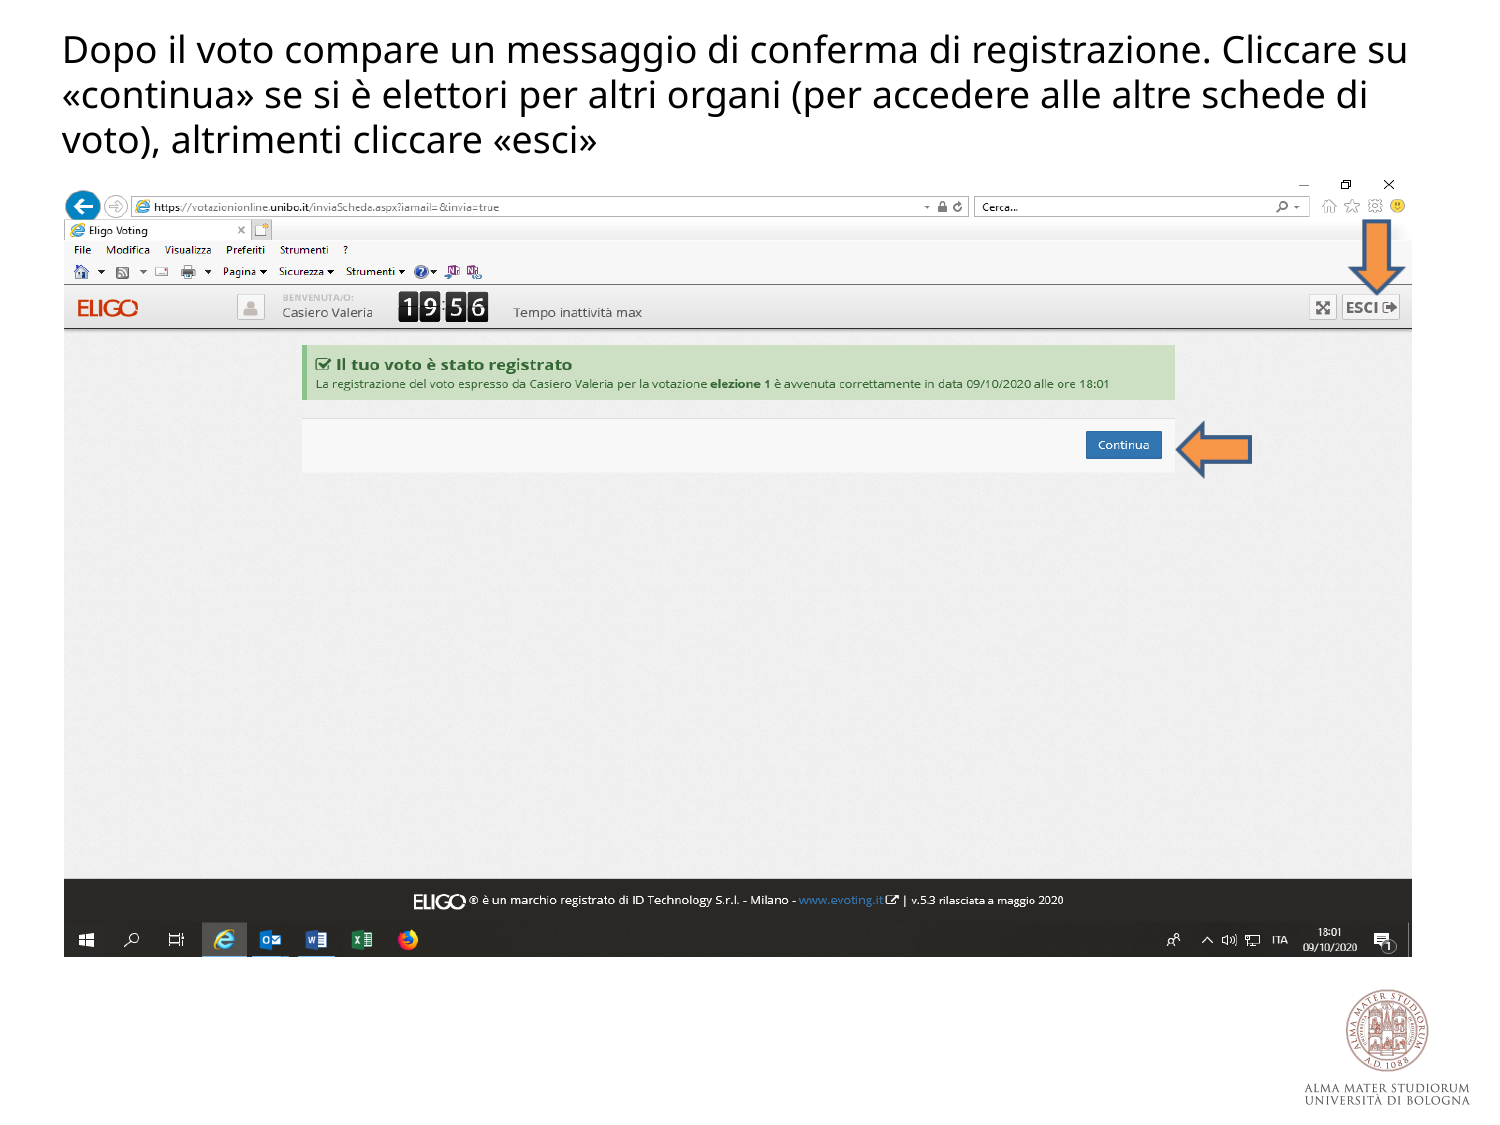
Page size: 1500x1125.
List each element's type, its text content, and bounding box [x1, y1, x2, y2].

list Dopo il voto compare un messaggio di conferma di registrazione. Cliccare su «continua» se si è elettori per altri organi (per accedere alle altre schede di voto), altrimenti cliccare «esci» [47, 19, 1430, 114]
picture [1279, 973, 1495, 1118]
picture [64, 172, 1415, 957]
